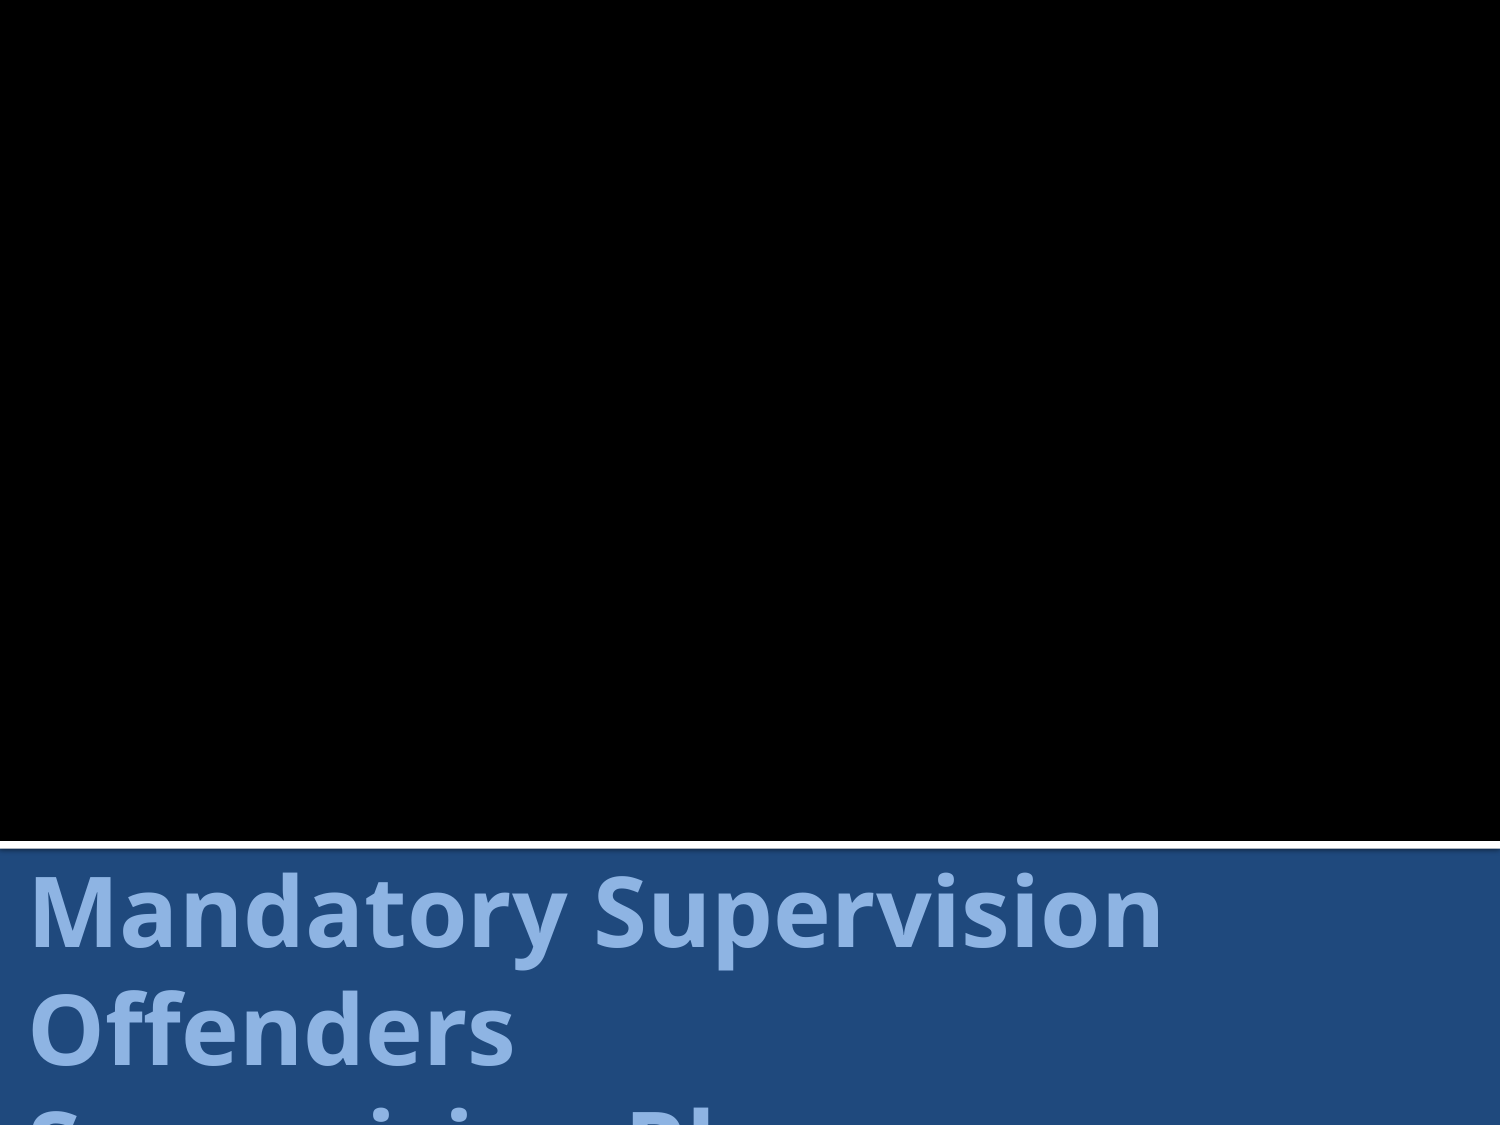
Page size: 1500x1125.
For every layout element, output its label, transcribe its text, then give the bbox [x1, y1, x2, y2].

title Mandatory Supervision Offenders Supervision Plan [12, 849, 1500, 1125]
